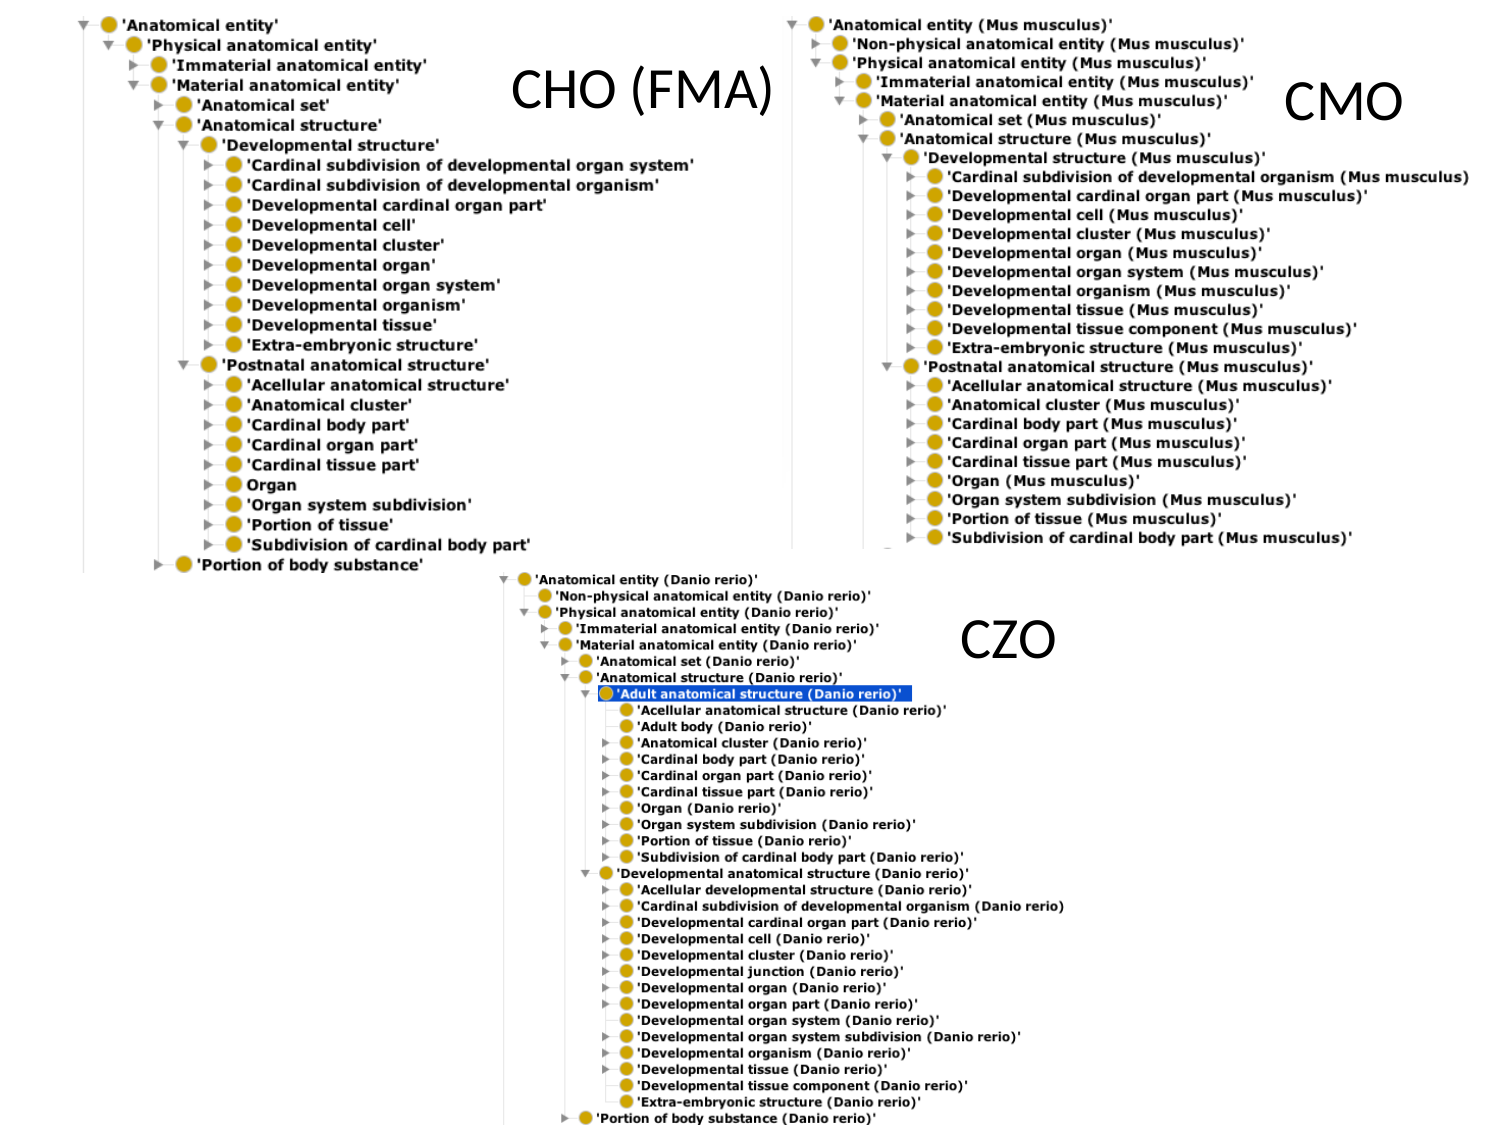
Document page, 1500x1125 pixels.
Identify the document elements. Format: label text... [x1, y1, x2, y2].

text_box CHO (FMA) [706, 42, 776, 128]
picture [73, 16, 1066, 1125]
picture [782, 16, 1469, 549]
